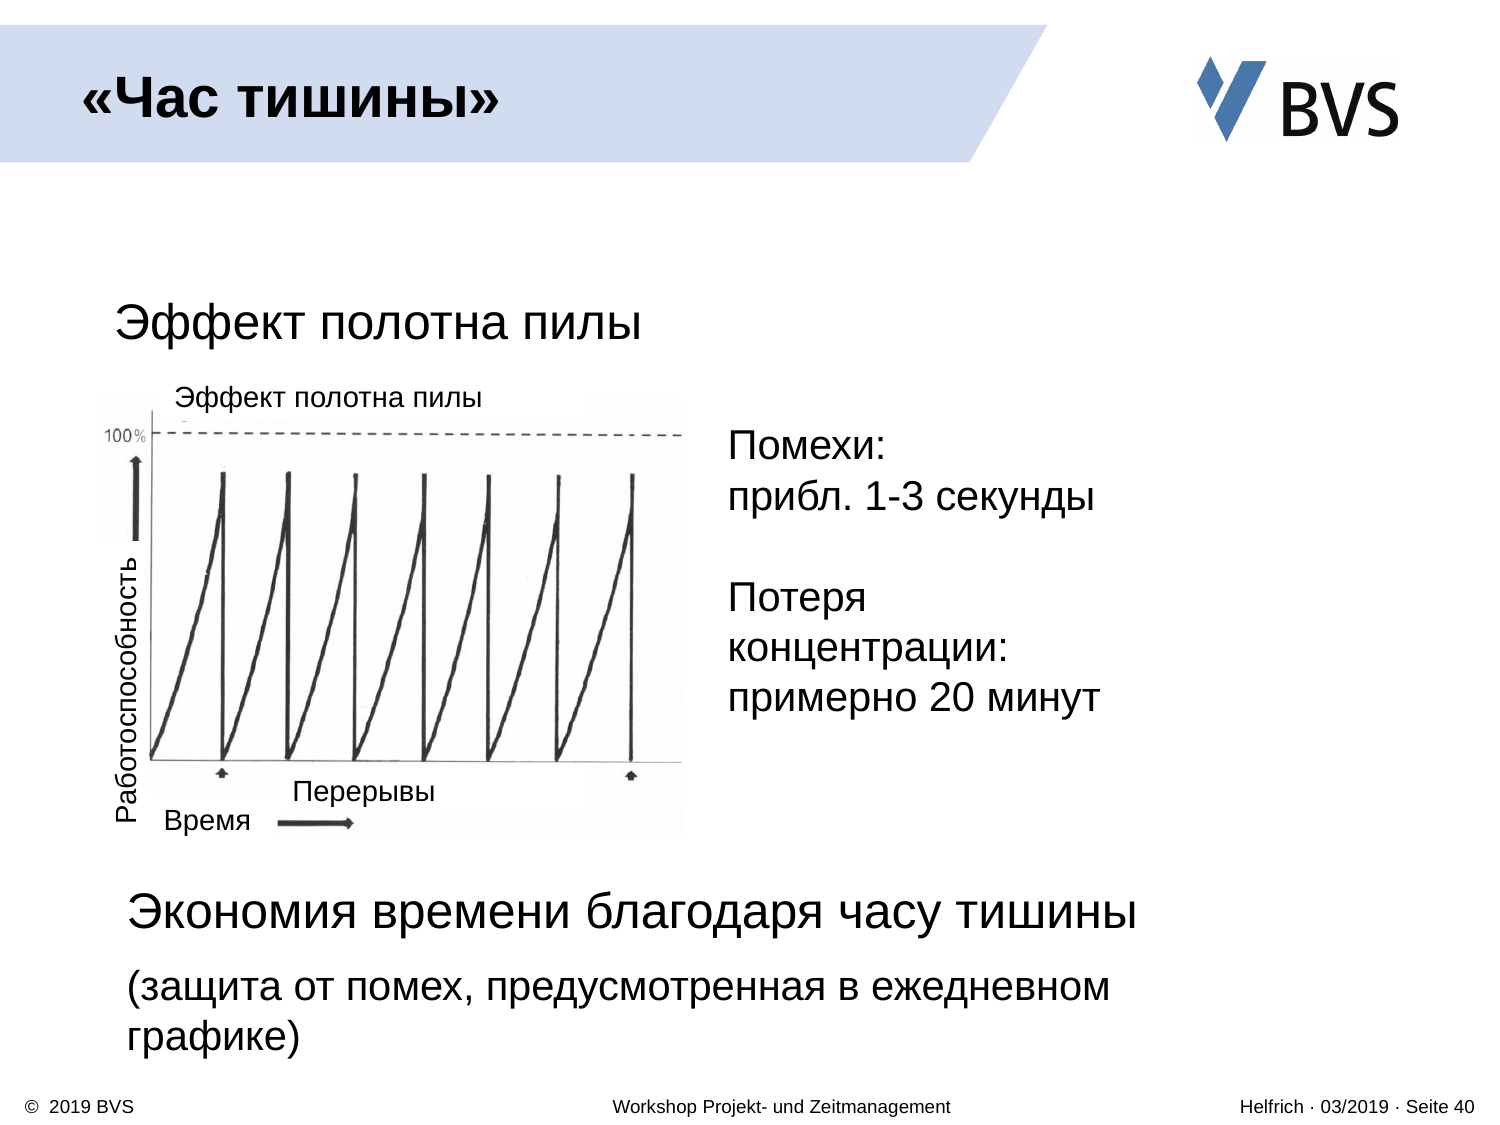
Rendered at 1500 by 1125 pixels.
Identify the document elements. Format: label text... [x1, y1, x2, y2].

text_box [99, 396, 112, 541]
text_box Перерывы [277, 764, 589, 815]
text_box Эффект полотна пилы Помехи: прибл. 1-3 секунды Потеря концентрации: примерно 20 минут [112, 289, 1143, 721]
text_box [149, 721, 683, 839]
picture [1197, 56, 1398, 142]
title «Час тишины» [79, 0, 627, 188]
text_box Работоспособность [99, 541, 149, 839]
text_box Эффект полотна пилы [159, 371, 589, 421]
text_box Экономия времени благодаря часу тишины (защита от помех, предусмотренная в ежедневном графике) [124, 878, 1187, 1060]
text_box Время [148, 793, 278, 844]
